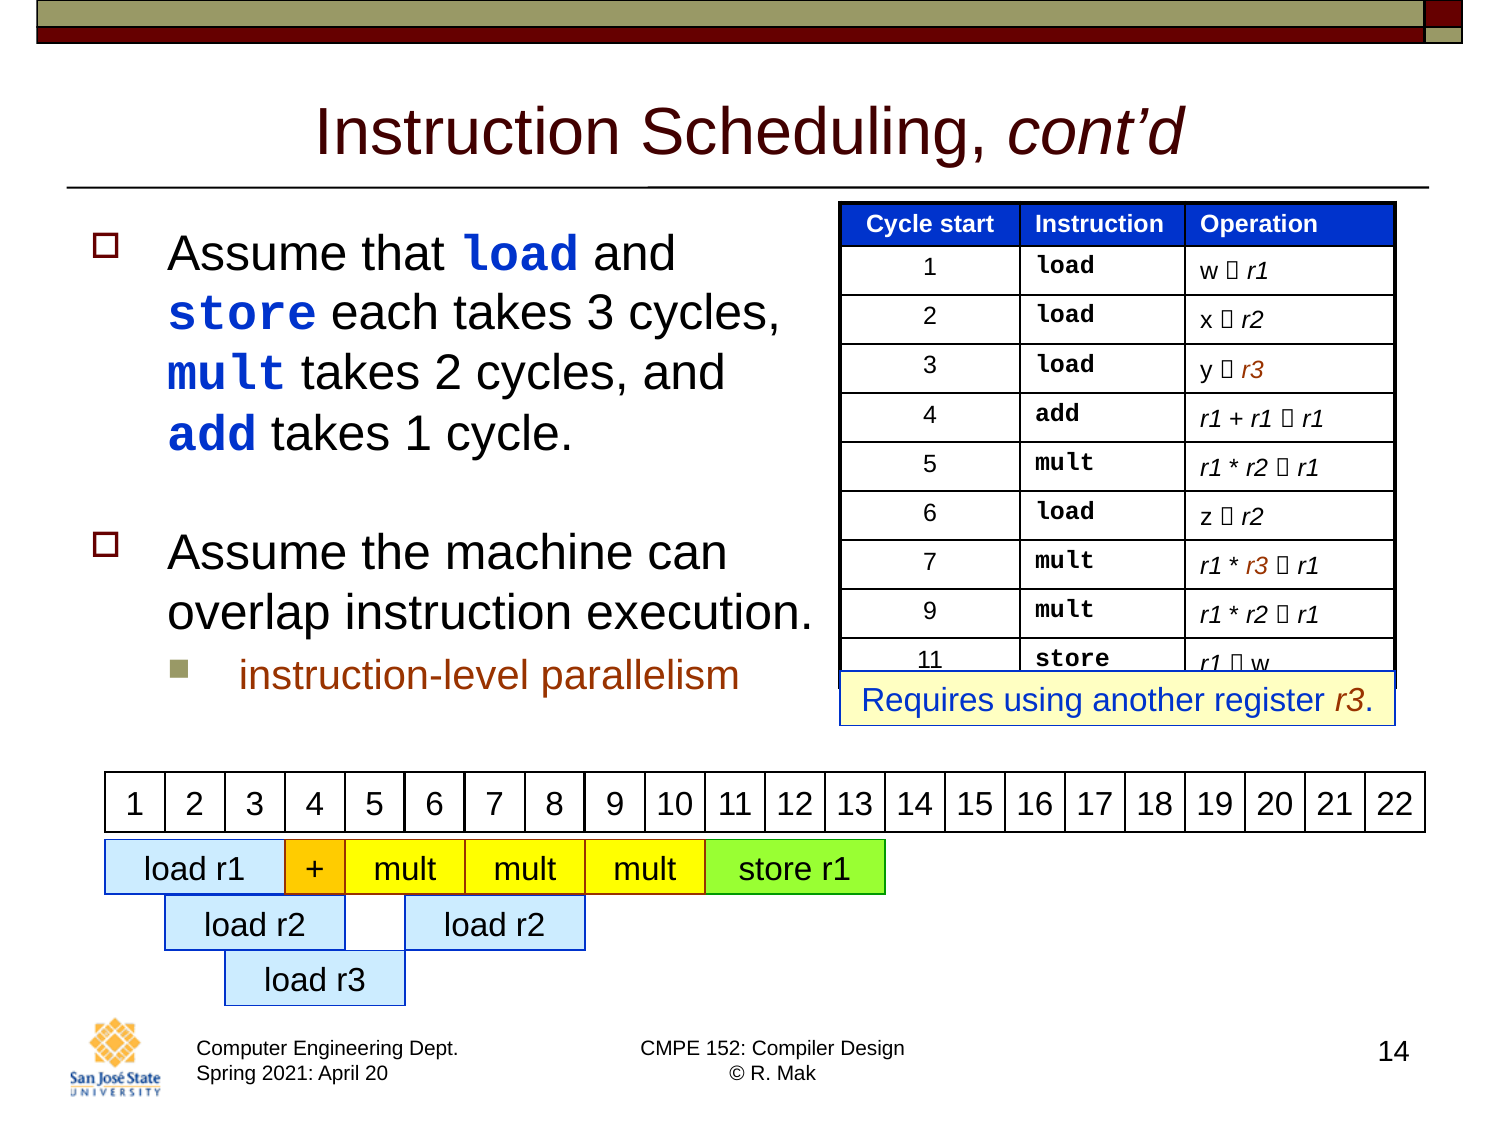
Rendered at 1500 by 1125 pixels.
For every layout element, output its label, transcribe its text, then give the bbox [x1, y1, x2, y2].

table_cell r1 * r3  r1 [1186, 541, 1393, 588]
table_header Instruction [1021, 205, 1184, 245]
table_cell r1 * r2  r1 [1186, 443, 1393, 490]
text_box load r3 [225, 950, 405, 1006]
text_box + [284, 841, 345, 895]
text_box store r1 [705, 841, 885, 895]
table_cell 4 [842, 394, 1019, 441]
table_cell 6 [842, 492, 1019, 539]
table_cell r1 + r1  r1 [1186, 394, 1393, 441]
text_box load r1 [104, 840, 284, 895]
list Assume that load and store each takes 3 cycles, mult takes 2 cycles, and add takes 1 cycle. Assume the machine can overlap instruction execution. instruction-level parallelism [75, 212, 840, 683]
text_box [104, 772, 1425, 833]
table_cell add [1021, 394, 1184, 441]
table_cell 1 [842, 247, 1019, 294]
text_box Requires using another register r3. [840, 670, 1396, 726]
table_cell store [1021, 639, 1184, 670]
table_cell 7 [842, 541, 1019, 588]
table_cell load [1021, 492, 1184, 539]
title Instruction Scheduling, cont’d [75, 67, 1425, 175]
table_cell 9 [842, 590, 1019, 637]
table_cell 11 [842, 639, 1019, 670]
table_cell load [1021, 345, 1184, 392]
text_box load r2 [404, 895, 585, 951]
table_cell z  r2 [1186, 492, 1393, 539]
table_cell load [1021, 296, 1184, 343]
table_cell 2 [842, 296, 1019, 343]
text_box mult [465, 841, 584, 895]
table_cell r1 * r2  r1 [1186, 590, 1393, 637]
table_cell load [1021, 247, 1184, 294]
text_box mult [345, 841, 465, 895]
table_cell w  r1 [1186, 247, 1393, 294]
slide_number 14 [1320, 1025, 1425, 1100]
table_cell 5 [842, 443, 1019, 490]
table_header Cycle start [842, 205, 1019, 245]
text_box load r2 [165, 895, 346, 951]
table_cell x  r2 [1186, 296, 1393, 343]
table_cell mult [1021, 443, 1184, 490]
table_cell 3 [842, 345, 1019, 392]
table_cell mult [1021, 590, 1184, 637]
table_cell mult [1021, 541, 1184, 588]
table_cell r1  w [1186, 639, 1393, 670]
text_box mult [584, 841, 705, 895]
table_header Operation [1186, 205, 1393, 245]
picture [60, 1012, 166, 1112]
table_cell y  r3 [1186, 345, 1393, 392]
